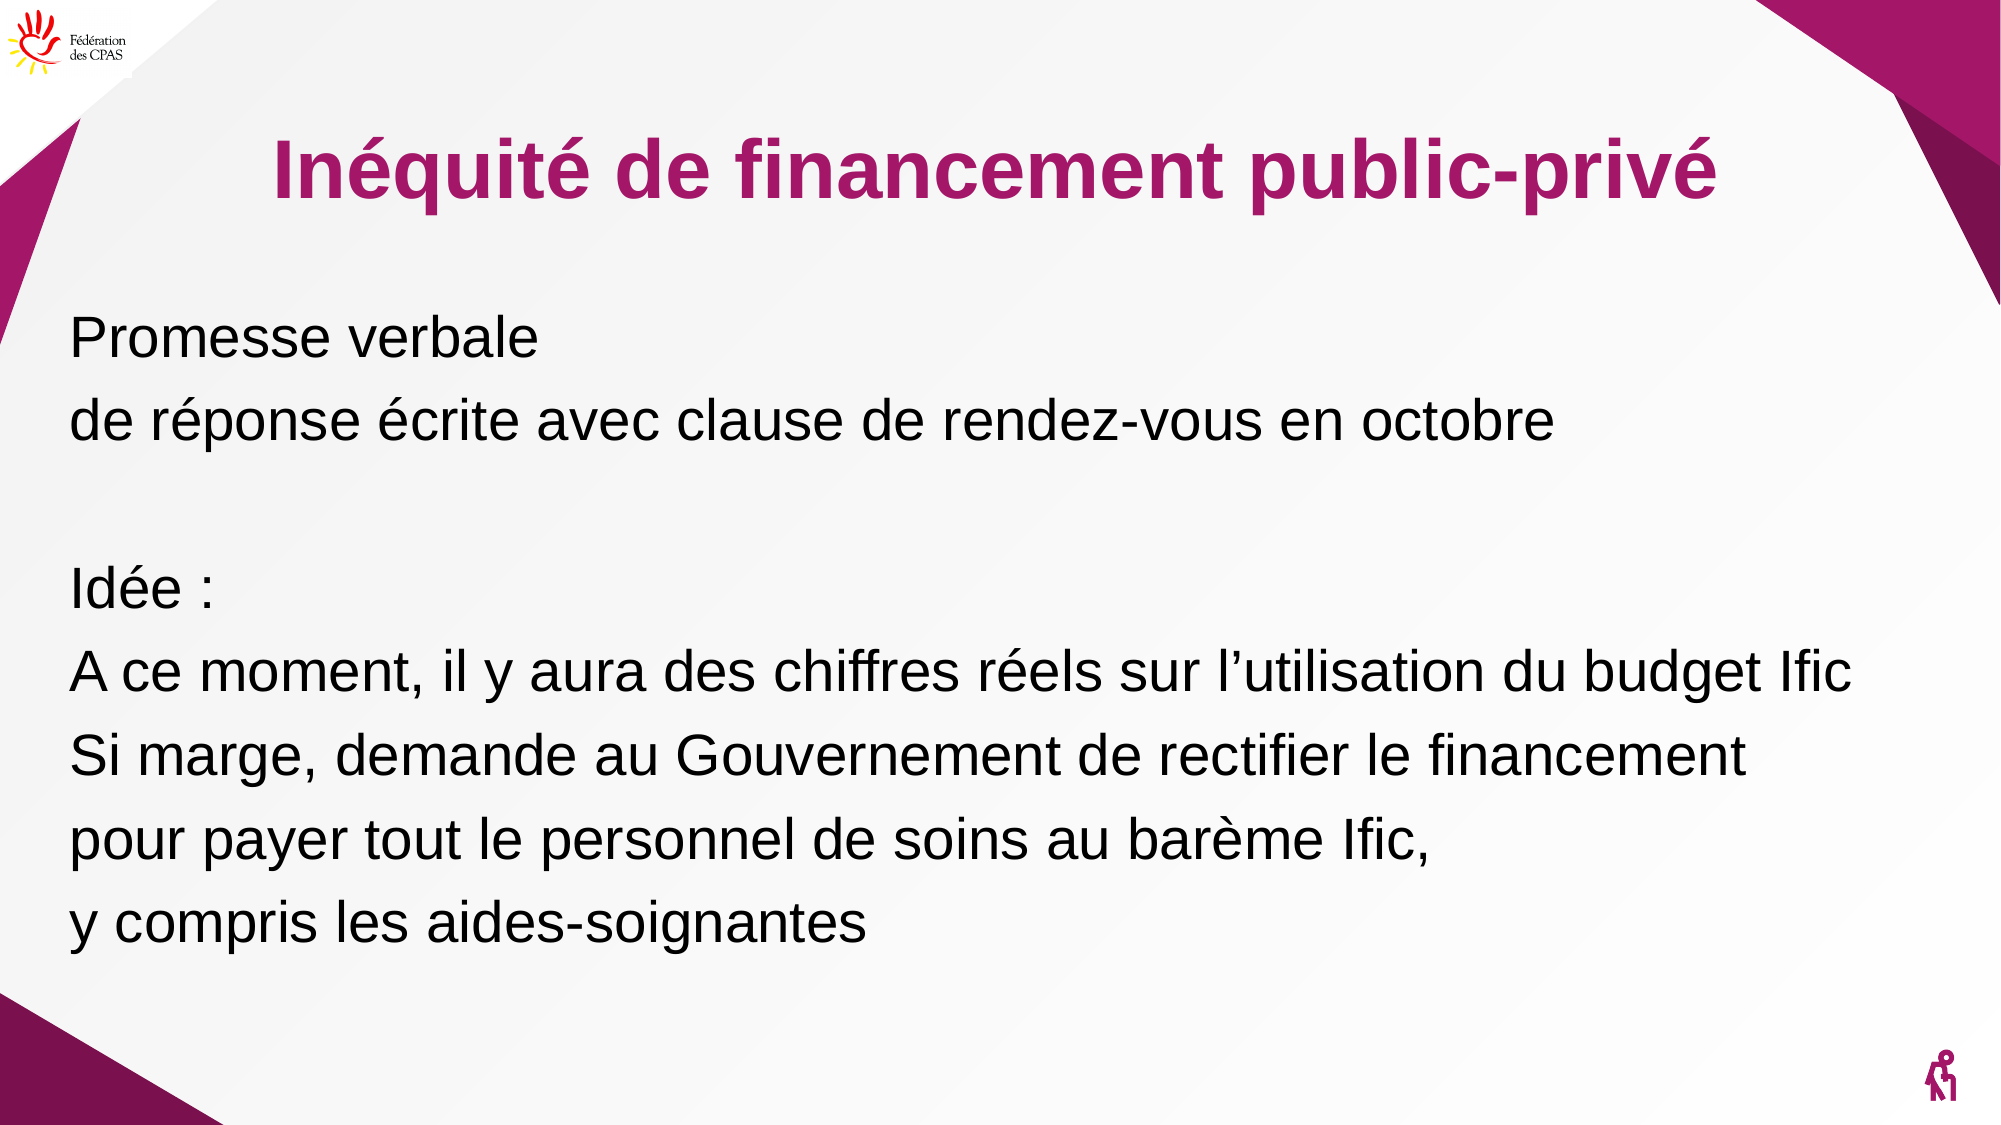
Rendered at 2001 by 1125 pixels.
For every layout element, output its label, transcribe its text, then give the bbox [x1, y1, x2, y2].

picture [1878, 1013, 2001, 1125]
picture [6, 8, 132, 78]
title Inéquité de financement public-privé [151, 63, 1842, 281]
list Promesse verbale de réponse écrite avec clause de rendez-vous en octobre Idée : A ce moment, il y aura des chiffres réels sur l’utilisation du budget Ific Si marge, demande au Gouvernement de rectifier le financement pour payer tout le personnel de soins au barème Ific, y compris les aides-soignantes [54, 299, 1950, 1014]
